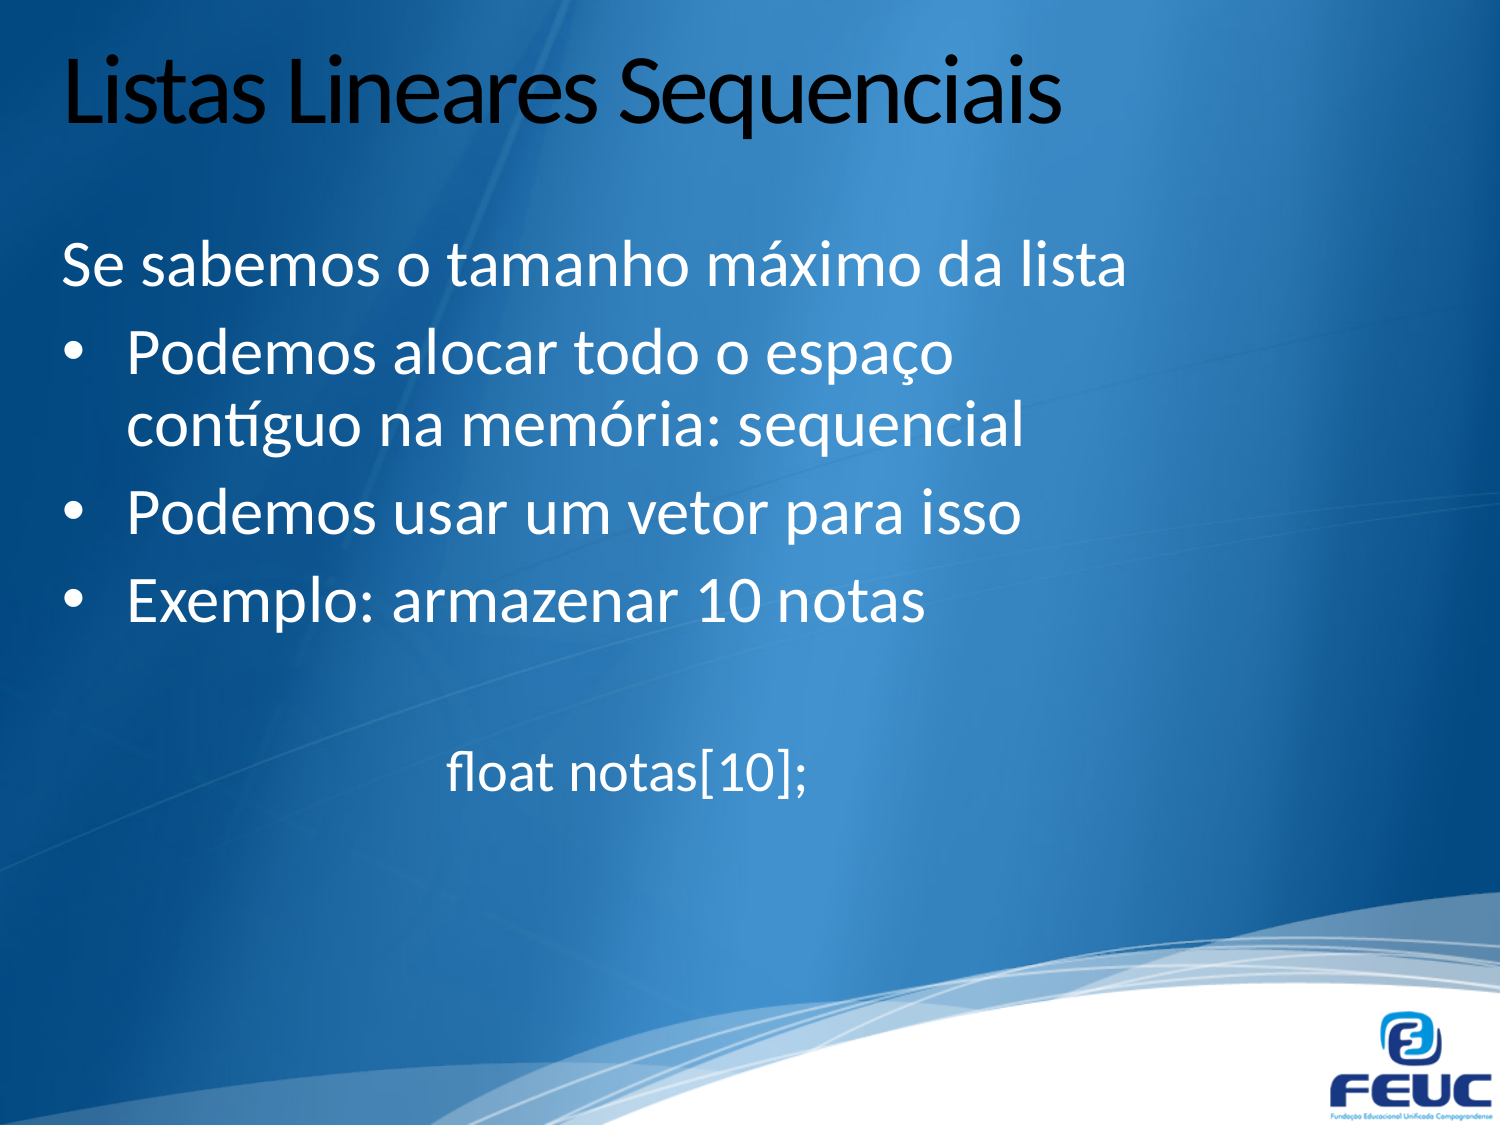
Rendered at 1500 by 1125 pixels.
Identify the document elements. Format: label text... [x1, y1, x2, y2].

text_box Se sabemos o tamanho máximo da lista Podemos alocar todo o espaço contíguo na memória: sequencial Podemos usar um vetor para isso Exemplo: armazenar 10 notas float notas[10]; [61, 229, 1164, 805]
picture [0, 0, 1500, 1125]
title Listas Lineares Sequenciais [62, 37, 1438, 147]
